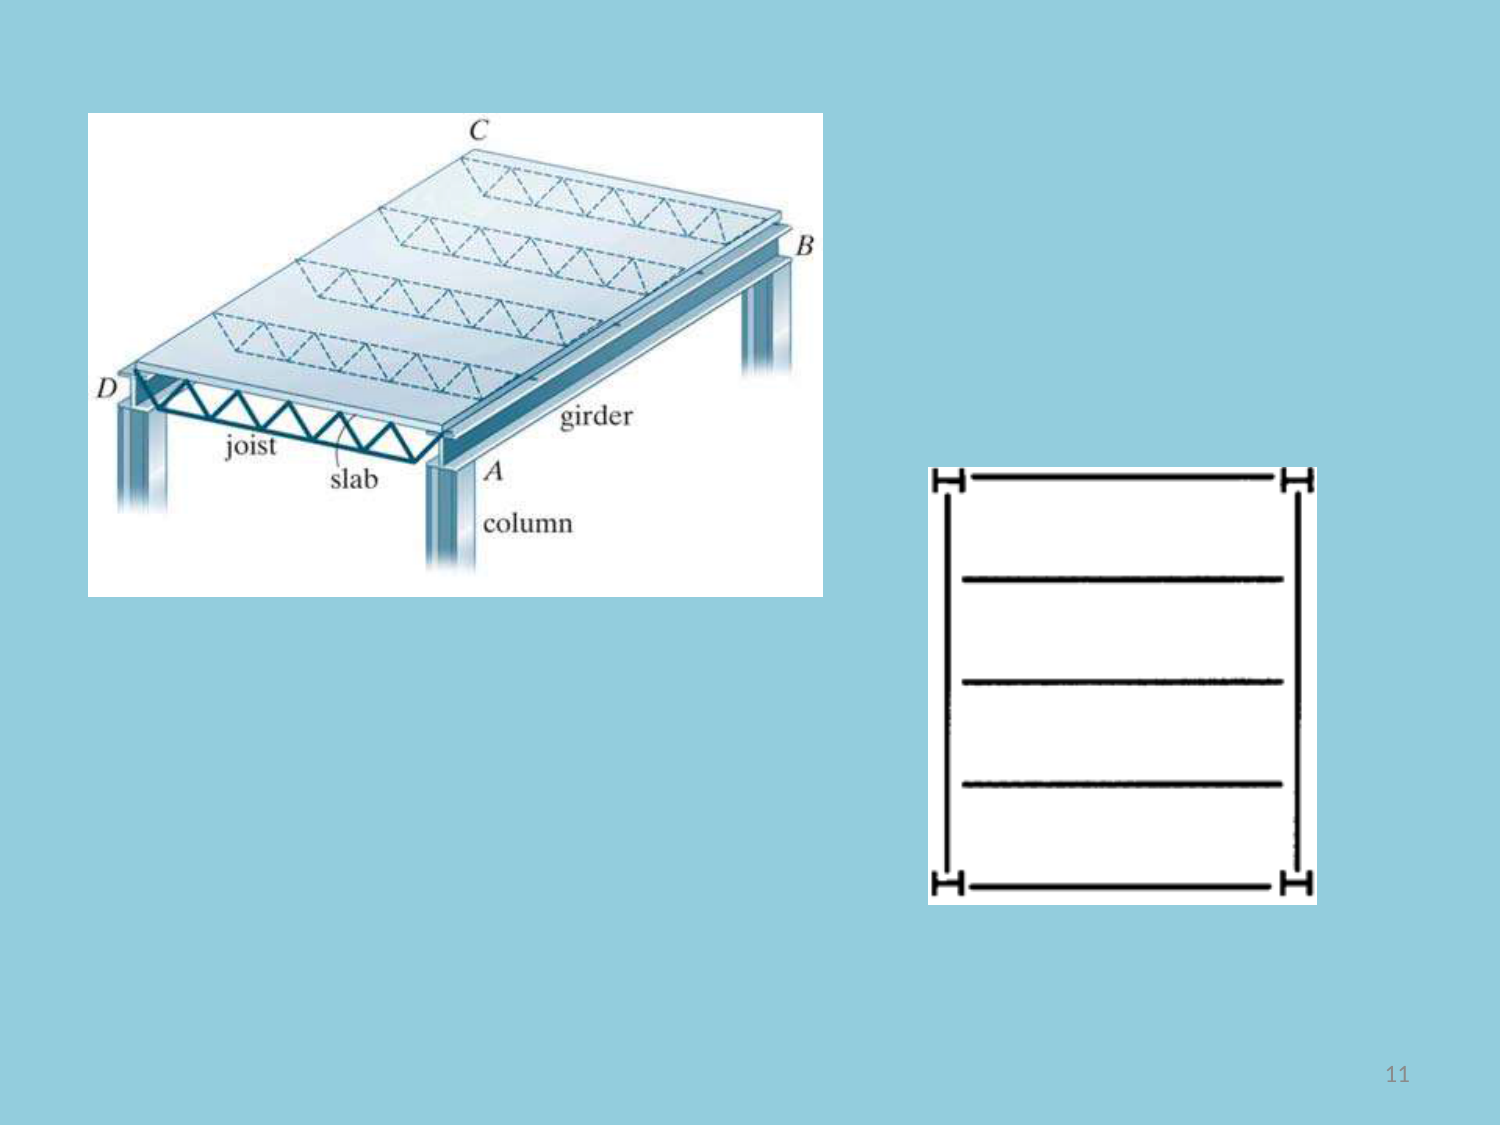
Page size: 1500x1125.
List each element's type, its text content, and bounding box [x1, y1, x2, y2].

picture [928, 467, 1317, 906]
picture [88, 113, 824, 597]
slide_number 11 [1074, 1042, 1425, 1103]
